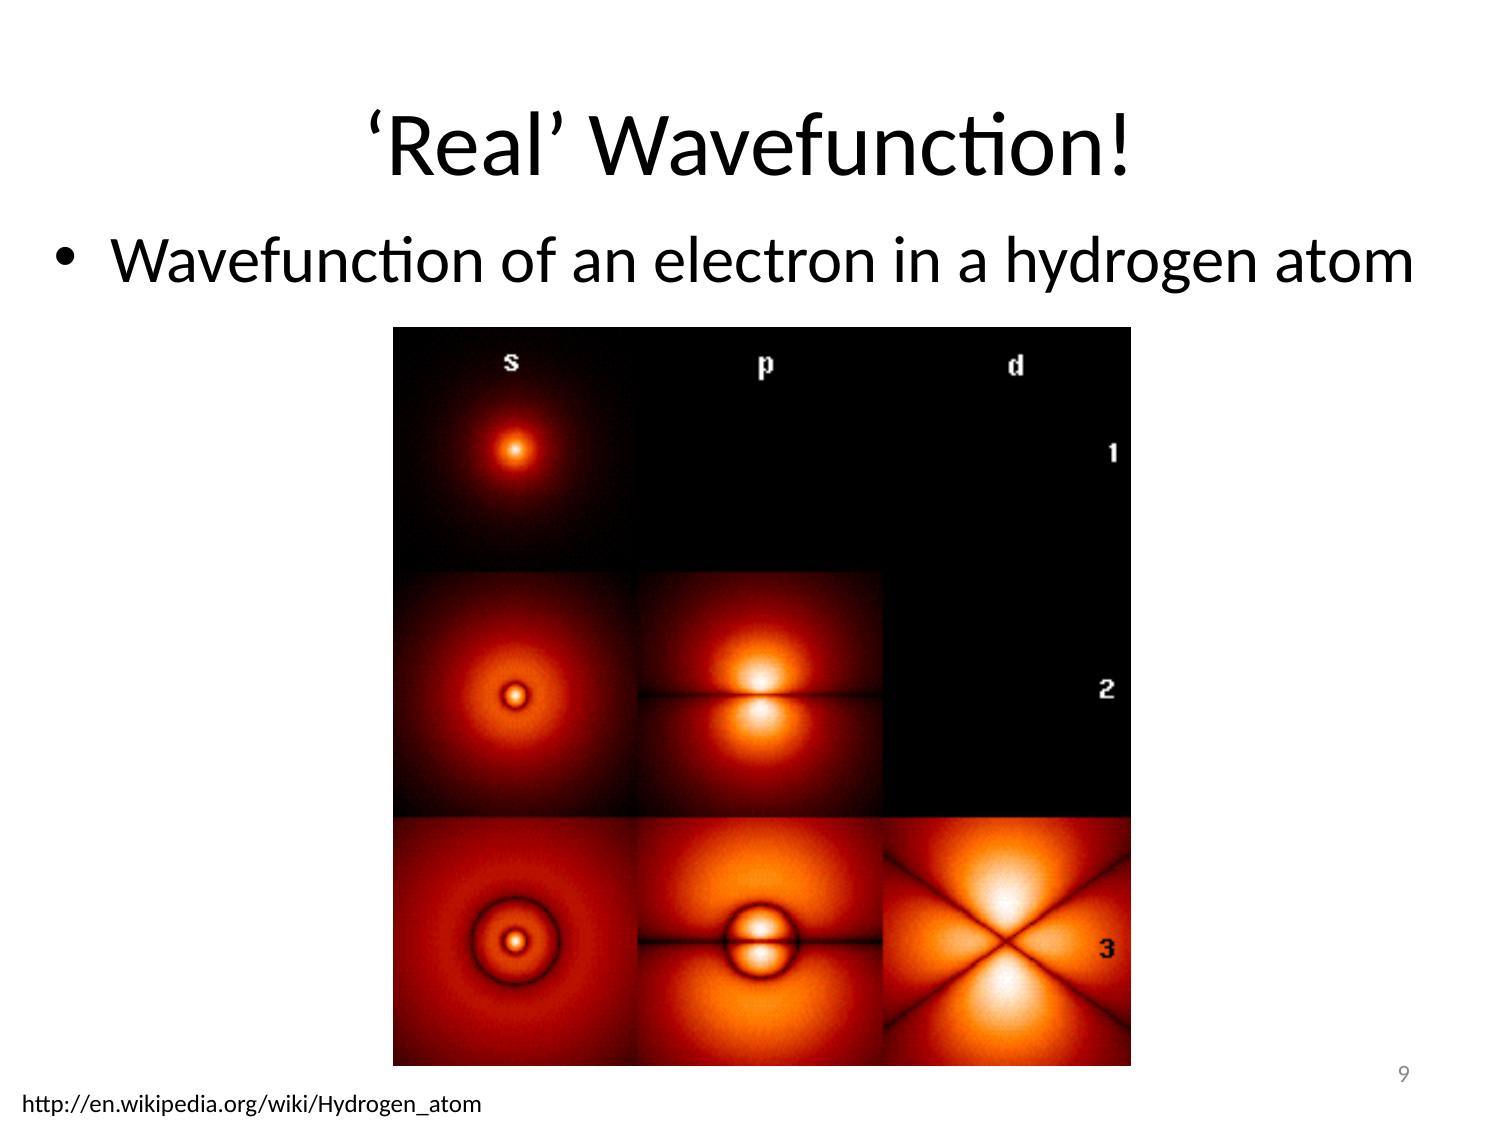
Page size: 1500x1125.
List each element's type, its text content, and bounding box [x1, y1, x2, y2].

text_box http://en.wikipedia.org/wiki/Hydrogen_atom [7, 1079, 498, 1125]
picture [392, 327, 1131, 1066]
list Wavefunction of an electron in a hydrogen atom [38, 207, 1466, 951]
slide_number 9 [1074, 1042, 1425, 1103]
title ‘Real’ Wavefunction! [75, 45, 1425, 207]
